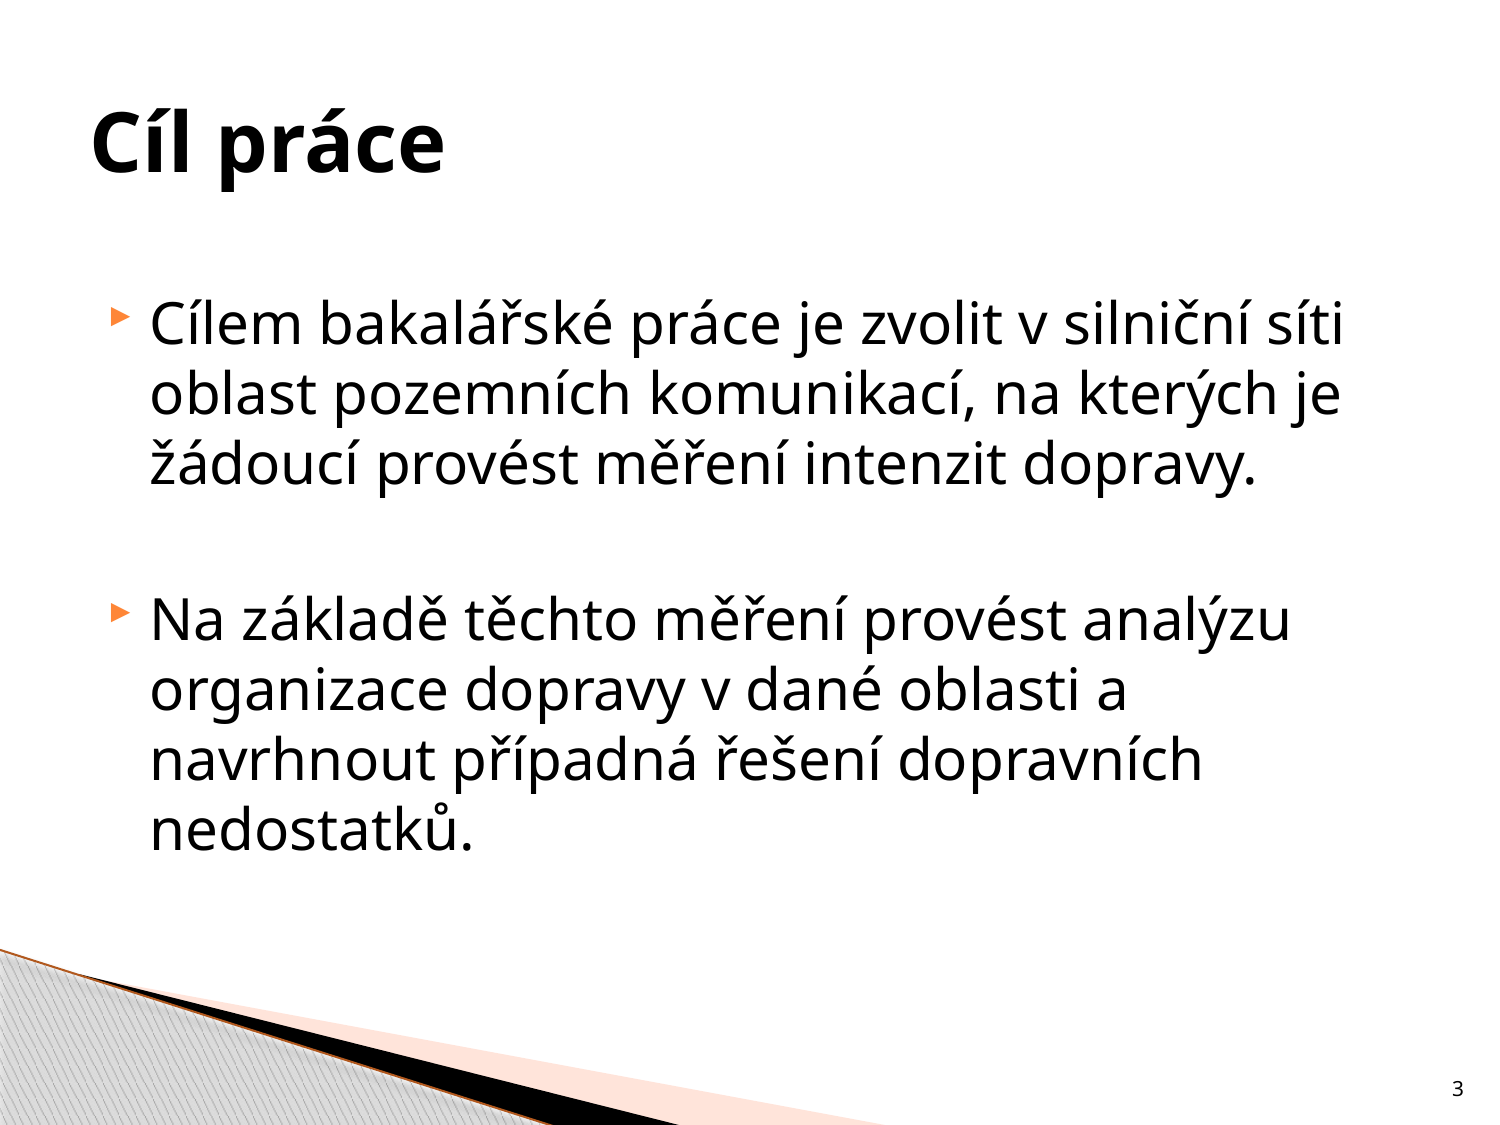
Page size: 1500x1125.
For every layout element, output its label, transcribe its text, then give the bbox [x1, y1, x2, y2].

title Cíl práce [75, 45, 1425, 233]
slide_number 3 [1418, 1051, 1479, 1112]
list Cílem bakalářské práce je zvolit v silniční síti oblast pozemních komunikací, na kterých je žádoucí provést měření intenzit dopravy. Na základě těchto měření provést analýzu organizace dopravy v dané oblasti a navrhnout případná řešení dopravních nedostatků. [75, 278, 1425, 986]
